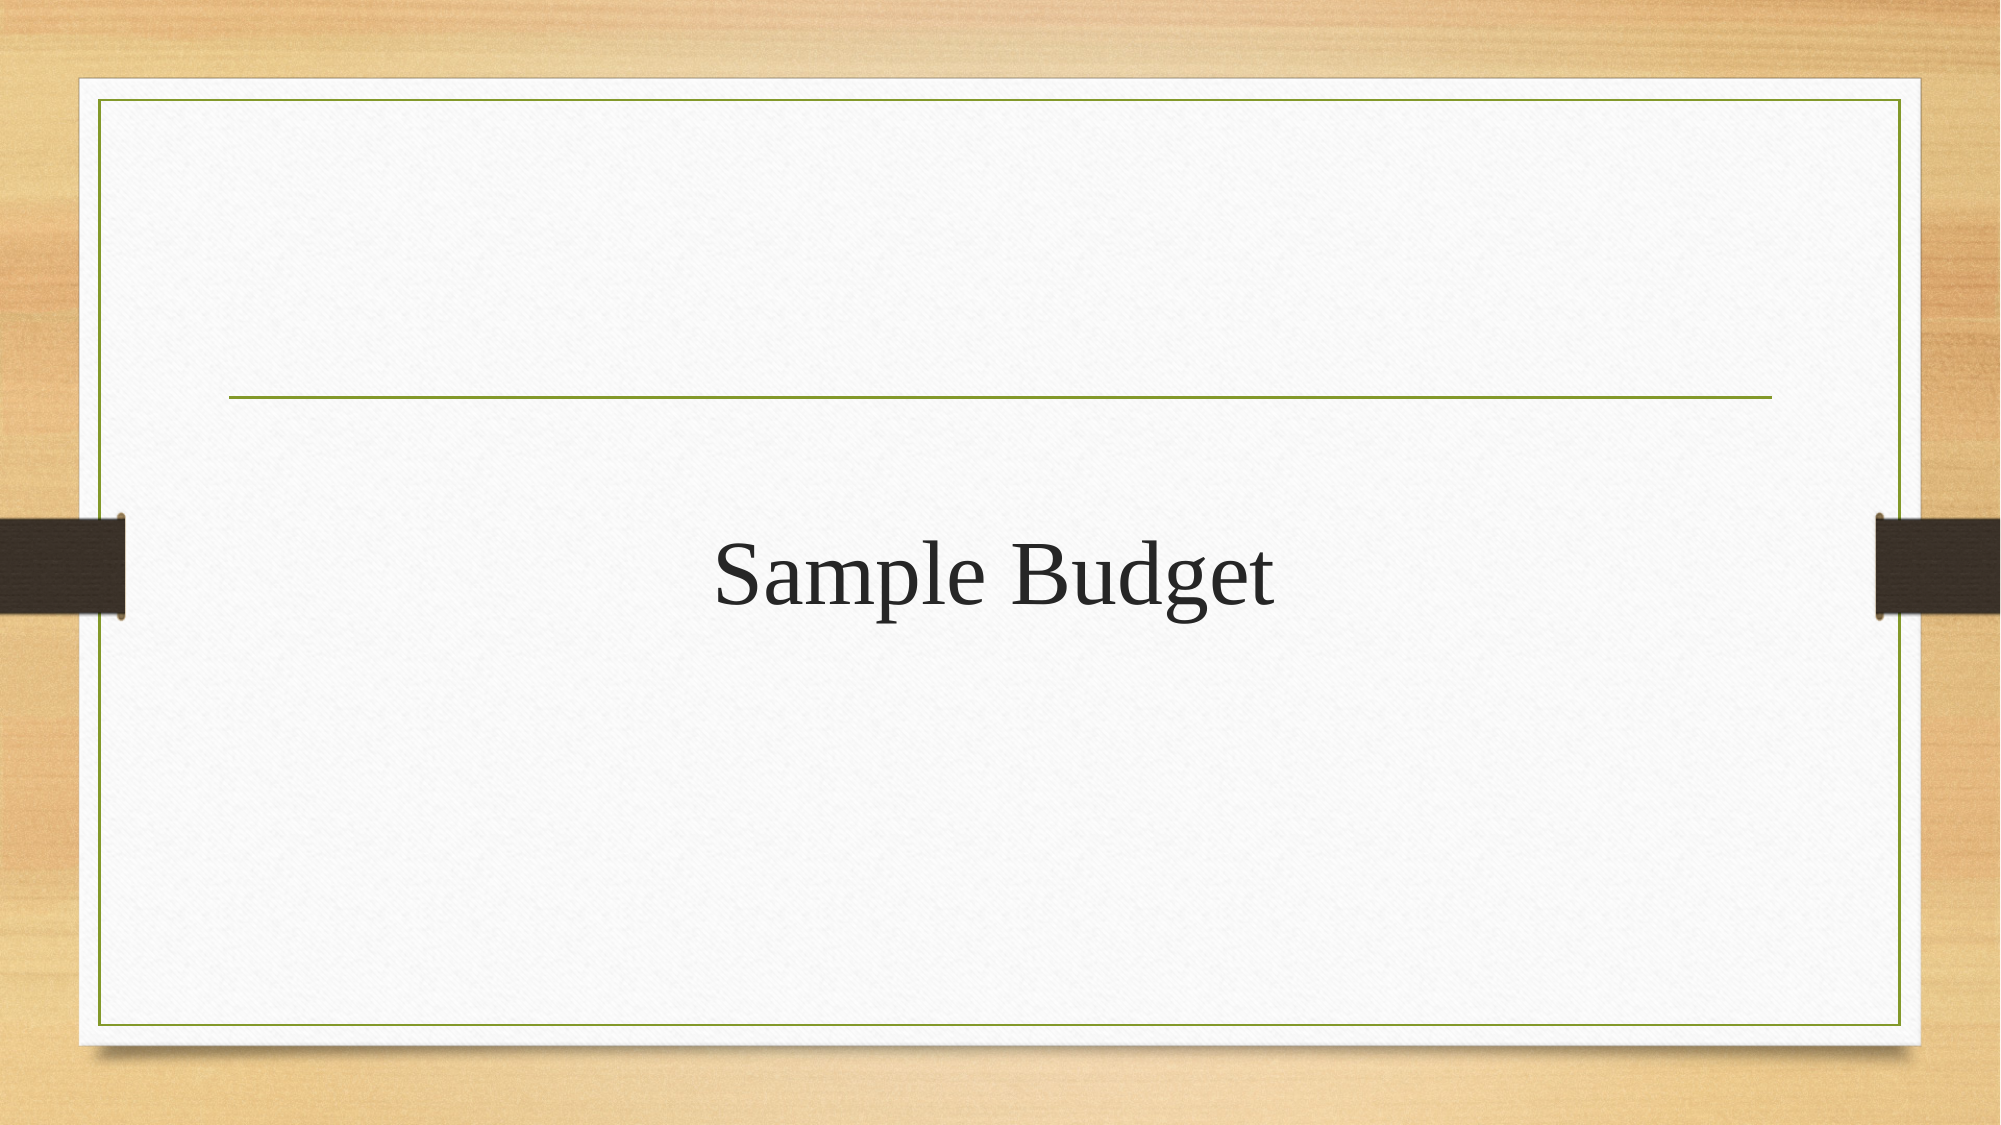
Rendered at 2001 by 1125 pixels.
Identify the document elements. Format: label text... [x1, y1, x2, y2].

title Sample Budget [131, 458, 1857, 677]
picture [0, 0, 2001, 1125]
